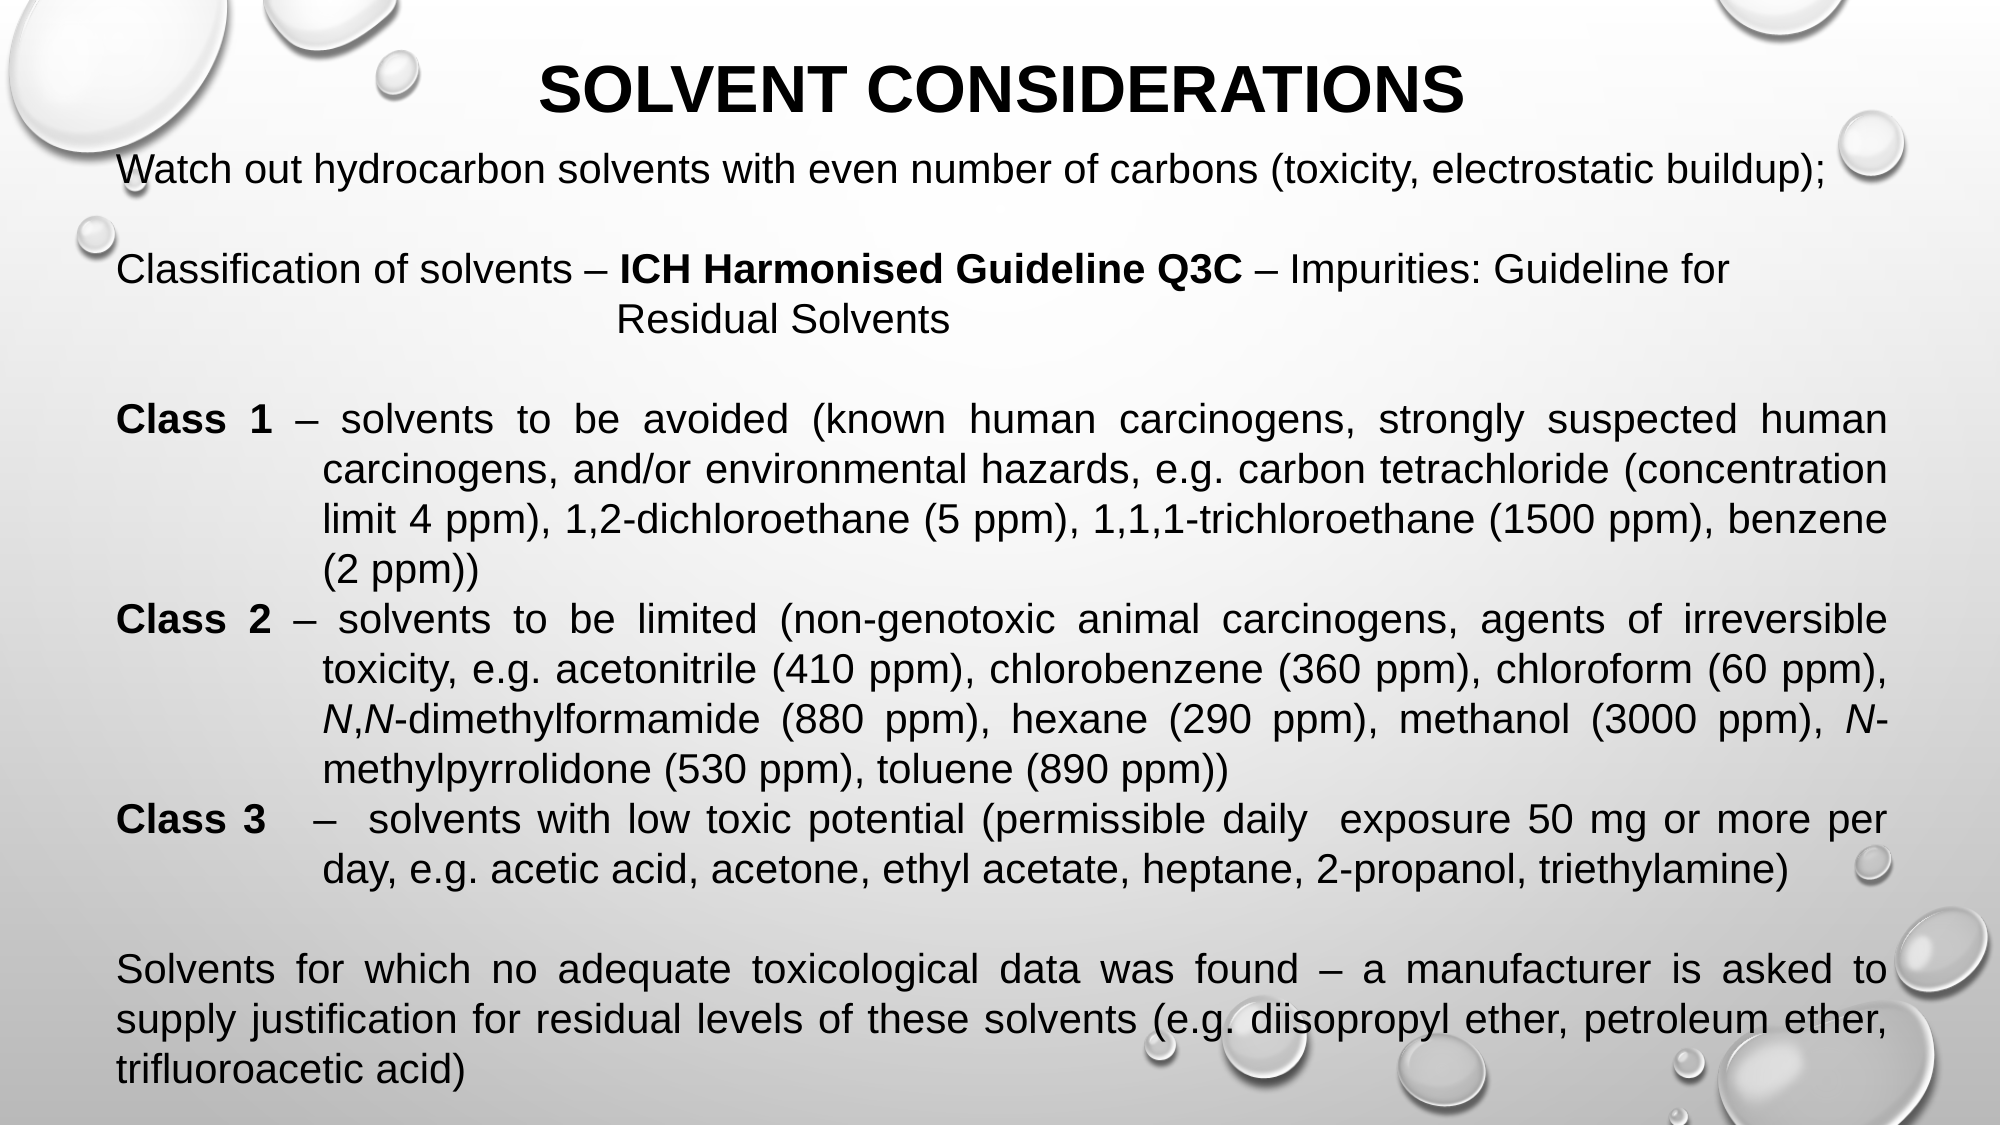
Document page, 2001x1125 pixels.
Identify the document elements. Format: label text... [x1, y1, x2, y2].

text_box Watch out hydrocarbon solvents with even number of carbons (toxicity, electrostatic buildup); Classification of solvents – ICH Harmonised Guideline Q3C – Impurities: Guideline for Residual Solvents Class 1 – solvents to be avoided (known human carcinogens, strongly suspected human carcinogens, and/or environmental hazards, e.g. carbon tetrachloride (concentration limit 4 ppm), 1,2-dichloroethane (5 ppm), 1,1,1-trichloroethane (1500 ppm), benzene (2 ppm)) Class 2 – solvents to be limited (non-genotoxic animal carcinogens, agents of irreversible toxicity, e.g. acetonitrile (410 ppm), chlorobenzene (360 ppm), chloroform (60 ppm), N,N-dimethylformamide (880 ppm), hexane (290 ppm), methanol (3000 ppm), N-methylpyrrolidone (530 ppm), toluene (890 ppm)) Class 3 – solvents with low toxic potential (permissible daily exposure 50 mg or more per day, e.g. acetic acid, acetone, ethyl acetate, heptane, 2-propanol, triethylamine) Solvents for which no adequate toxicological data was found – a manufacturer is asked to supply justification for residual levels of these solvents (e.g. diisopropyl ether, petroleum ether, trifluoroacetic acid) [100, 133, 1904, 1125]
picture [0, 0, 2000, 1125]
text_box SOLVENT CONSIDERATIONS [376, 38, 1629, 133]
